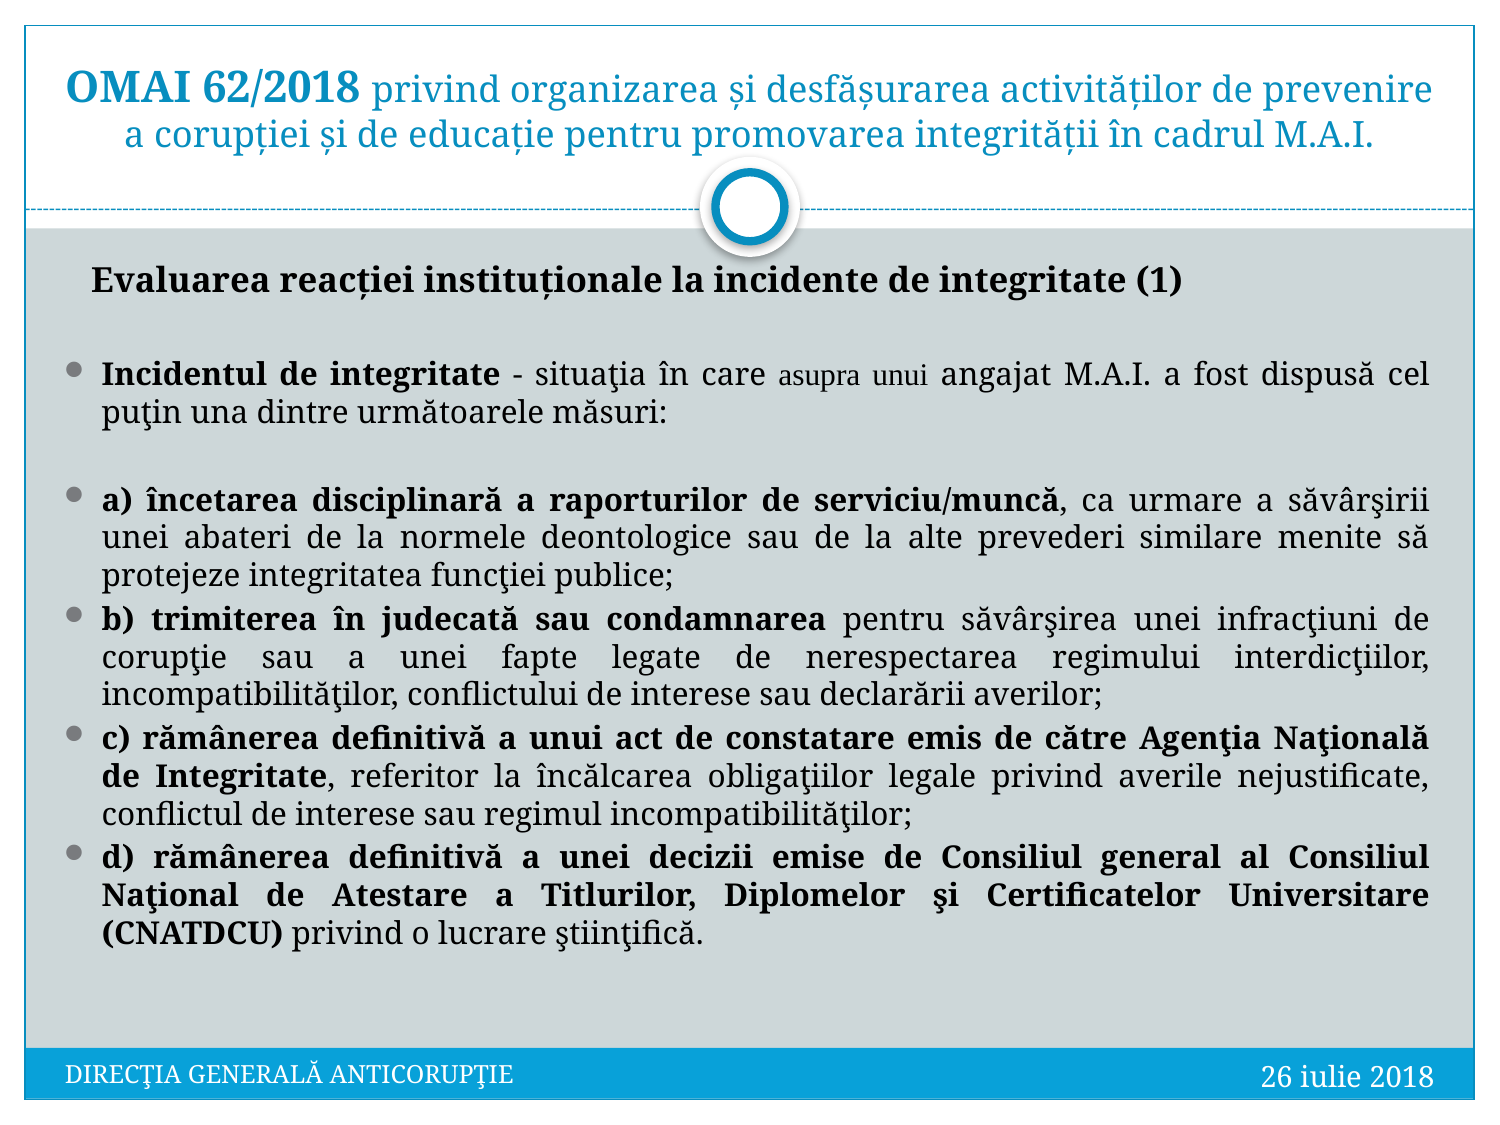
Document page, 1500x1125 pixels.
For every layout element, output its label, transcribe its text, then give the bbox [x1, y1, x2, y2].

list Evaluarea reacției instituționale la incidente de integritate (1) Incidentul de integritate - situaţia în care asupra unui angajat M.A.I. a fost dispusă cel puţin una dintre următoarele măsuri: a) încetarea disciplinară a raporturilor de serviciu/muncă, ca urmare a săvârşirii unei abateri de la normele deontologice sau de la alte prevederi similare menite să protejeze integritatea funcţiei publice; b) trimiterea în judecată sau condamnarea pentru săvârşirea unei infracţiuni de corupţie sau a unei fapte legate de nerespectarea regimului interdicţiilor, incompatibilităţilor, conflictului de interese sau declarării averilor; c) rămânerea definitivă a unui act de constatare emis de către Agenţia Naţională de Integritate, referitor la încălcarea obligaţiilor legale privind averile nejustificate, conflictul de interese sau regimul incompatibilităţilor; d) rămânerea definitivă a unei decizii emise de Consiliul general al Consiliul Naţional de Atestare a Titlurilor, Diplomelor şi Certificatelor Universitare (CNATDCU) privind o lucrare ştiinţifică. [49, 250, 1445, 1001]
footer DIRECŢIA GENERALĂ ANTICORUPŢIE [50, 1051, 638, 1112]
slide_number 26 iulie 2018 [950, 1050, 1450, 1111]
title OMAI 62/2018 privind organizarea și desfășurarea activităților de prevenire a corupției și de educație pentru promovarea integrității în cadrul M.A.I. [49, 37, 1450, 162]
